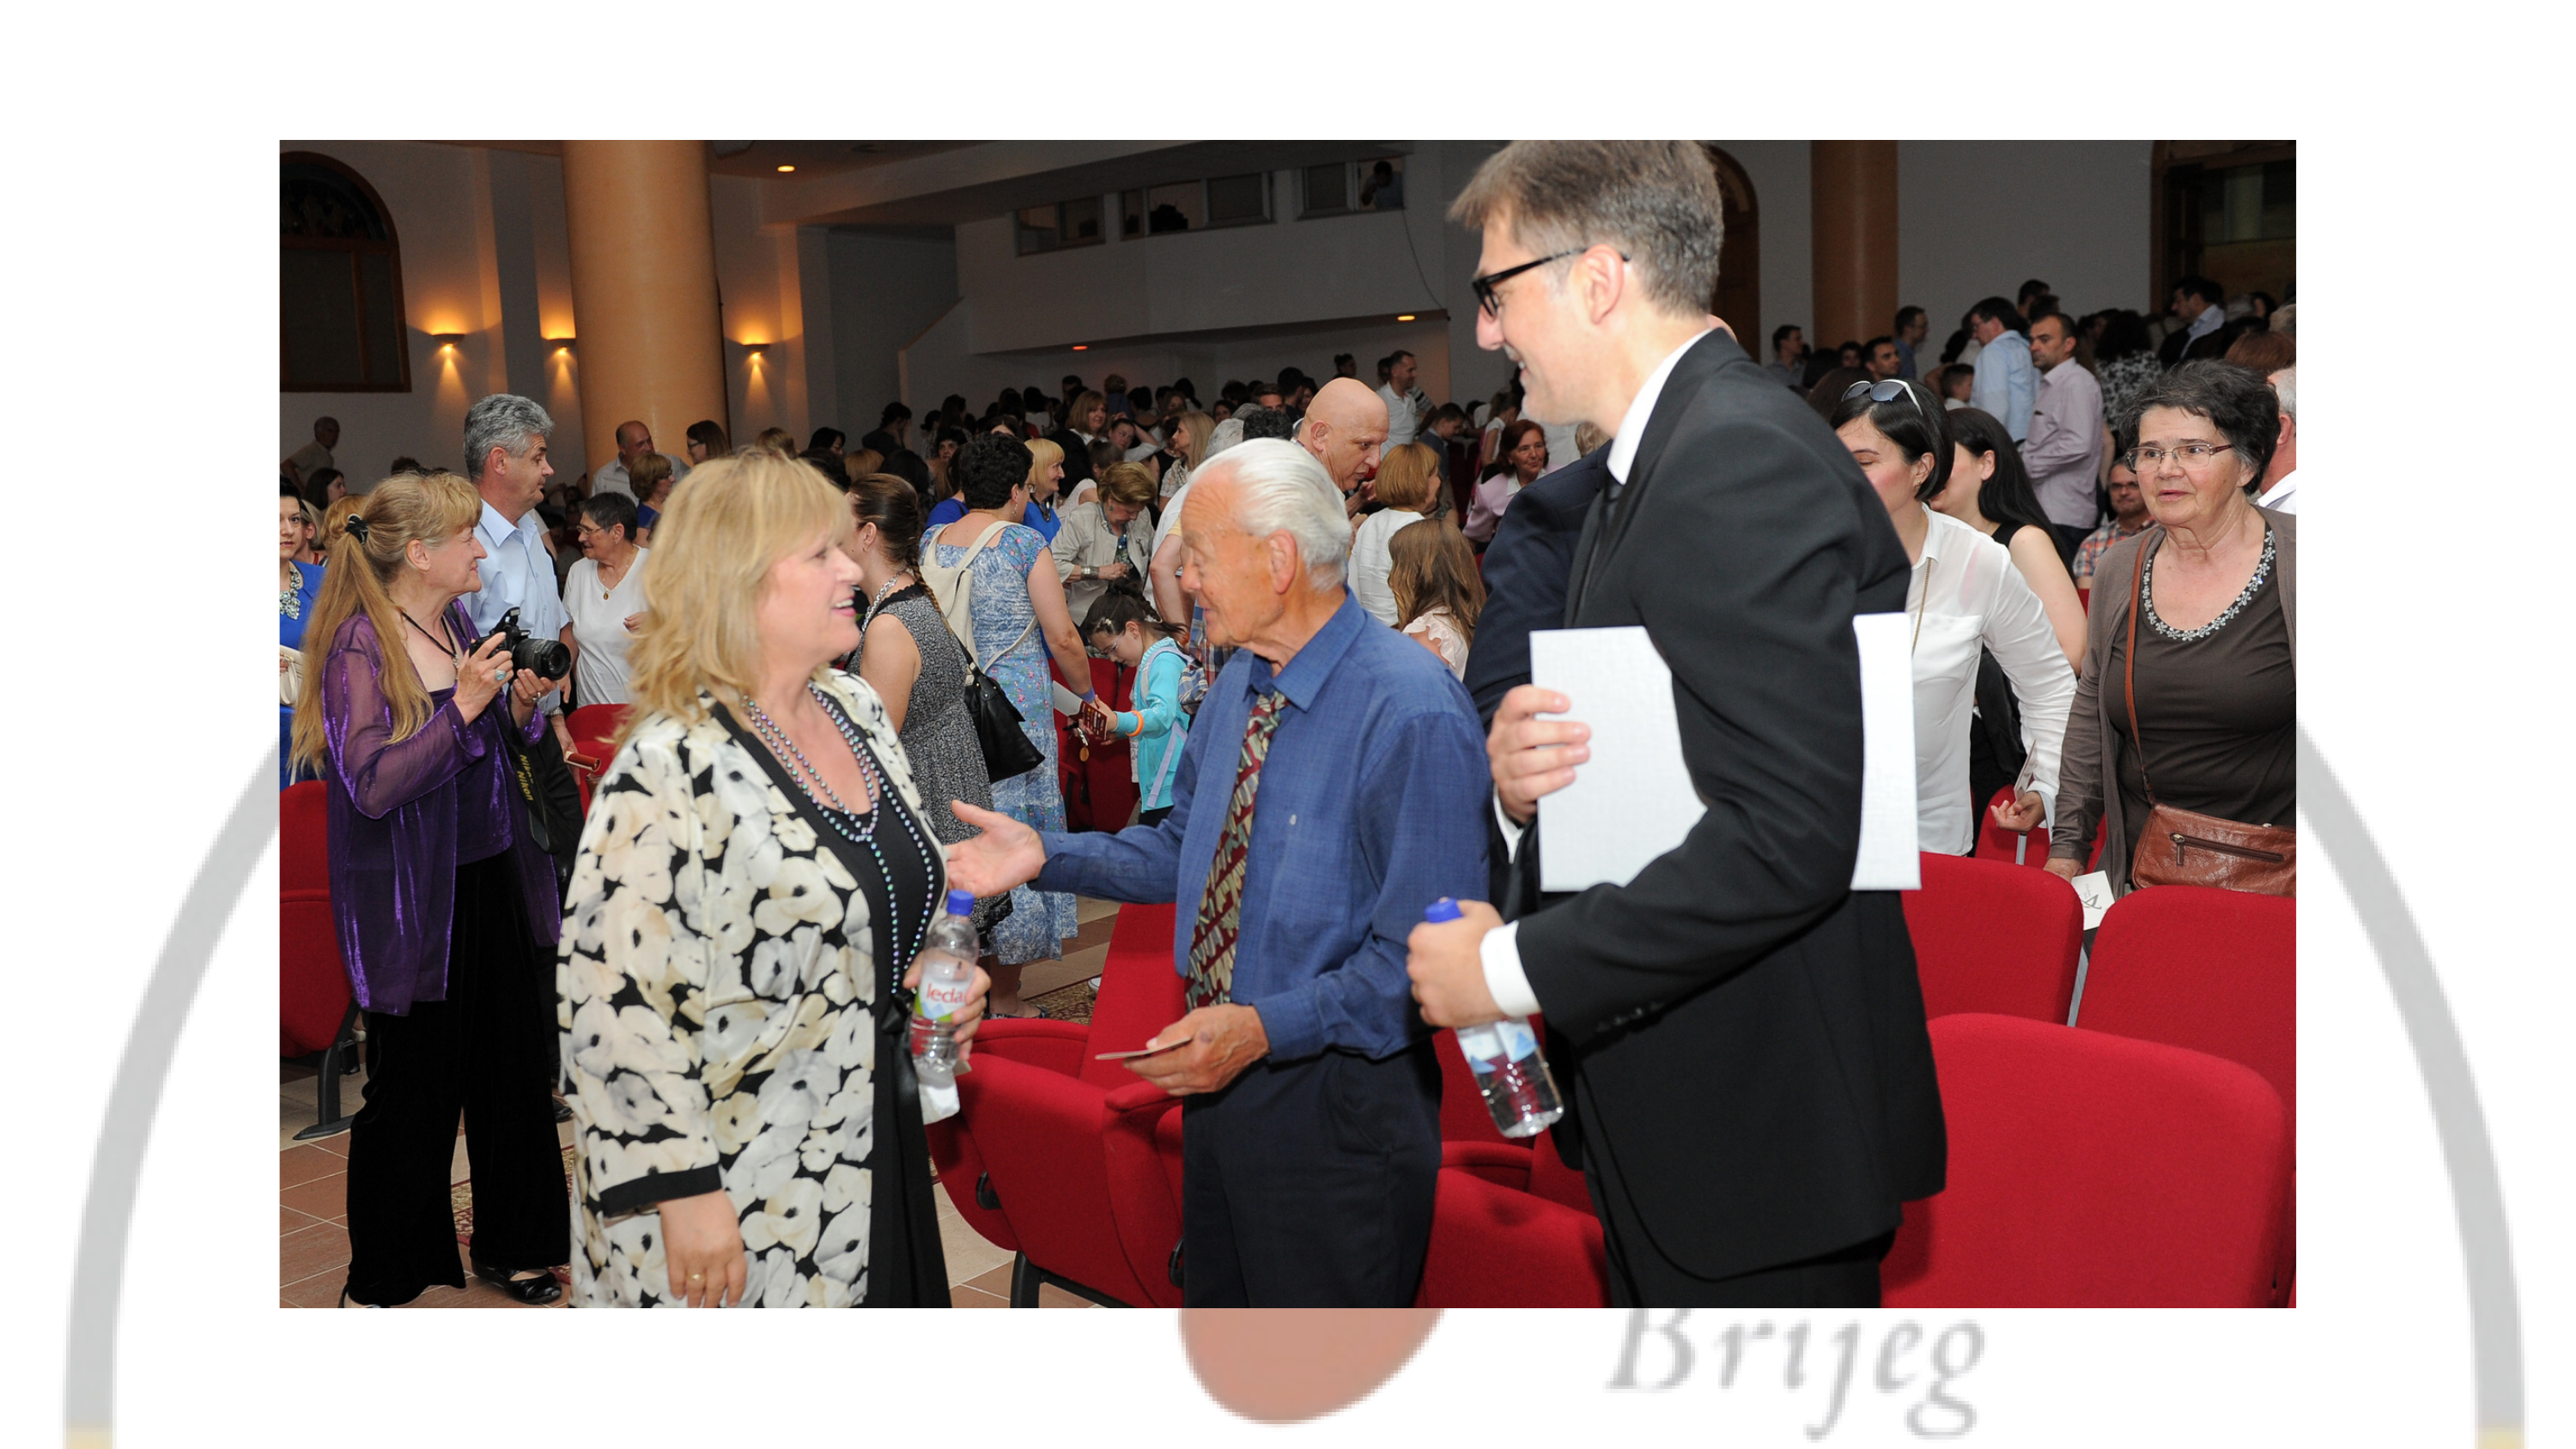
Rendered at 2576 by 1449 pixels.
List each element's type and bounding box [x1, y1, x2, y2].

text_box [279, 140, 2297, 1309]
text_box [52, 144, 2537, 1449]
